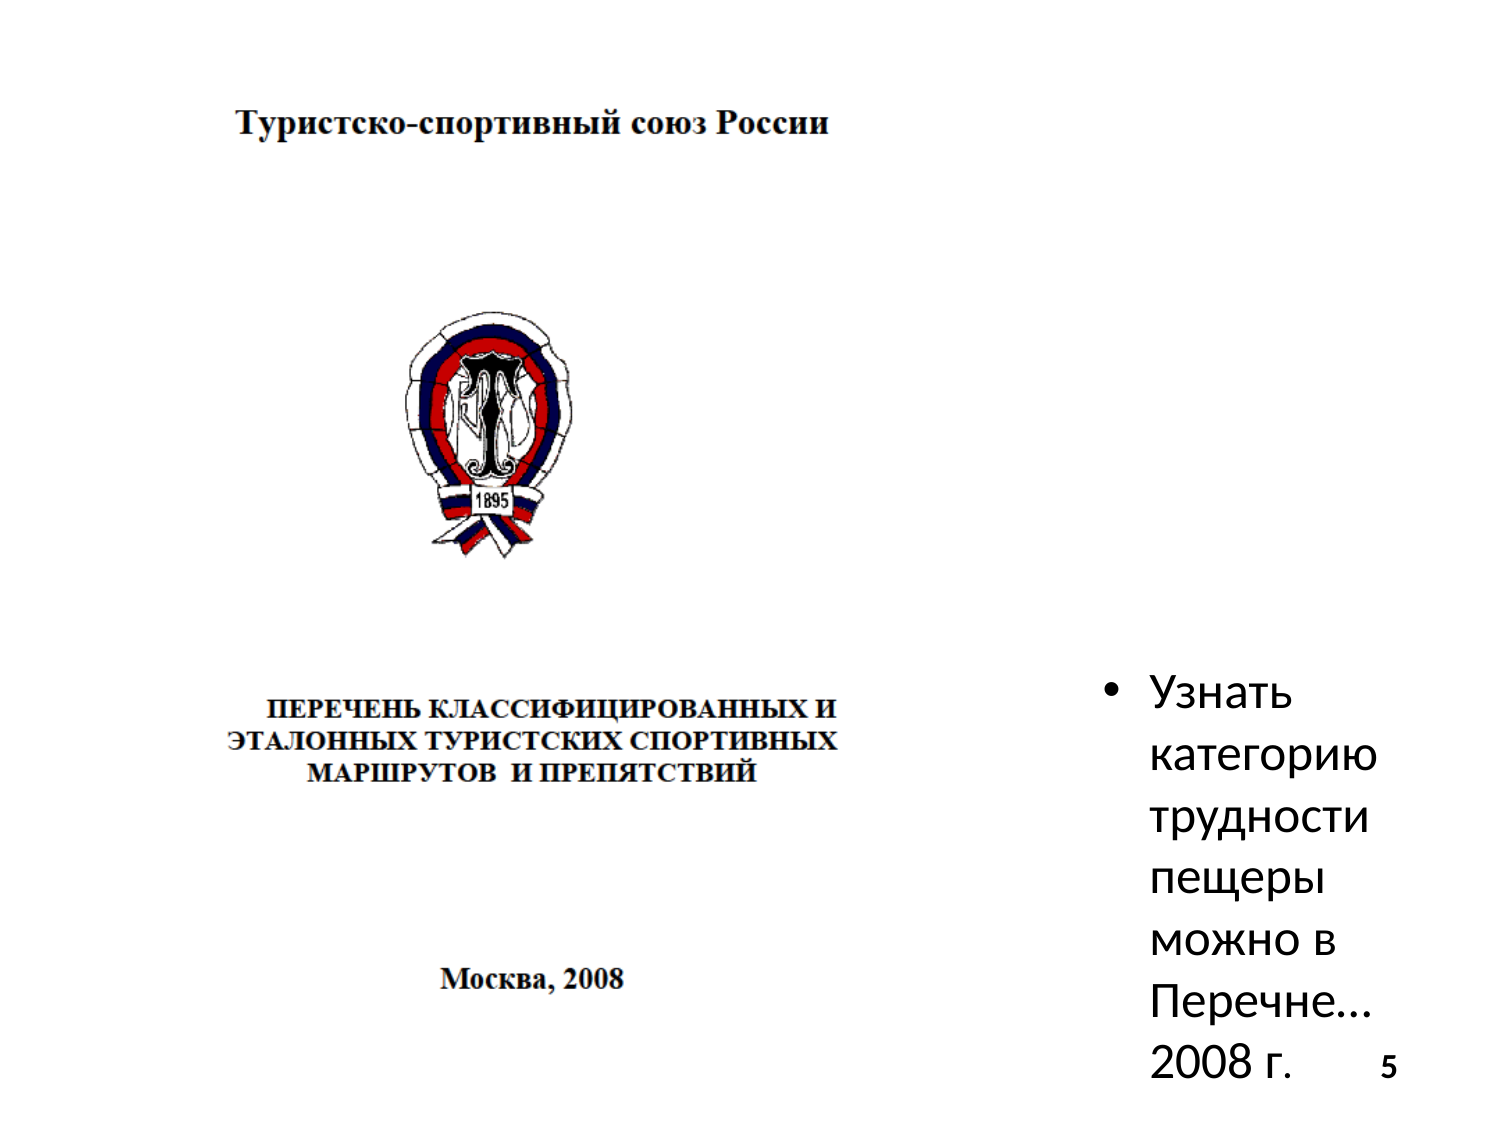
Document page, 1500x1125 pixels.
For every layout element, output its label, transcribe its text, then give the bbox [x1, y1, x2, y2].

list Узнать категорию трудности пещеры можно в Перечне… 2008 г. 5 [1087, 650, 1500, 1100]
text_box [87, 1, 938, 1103]
